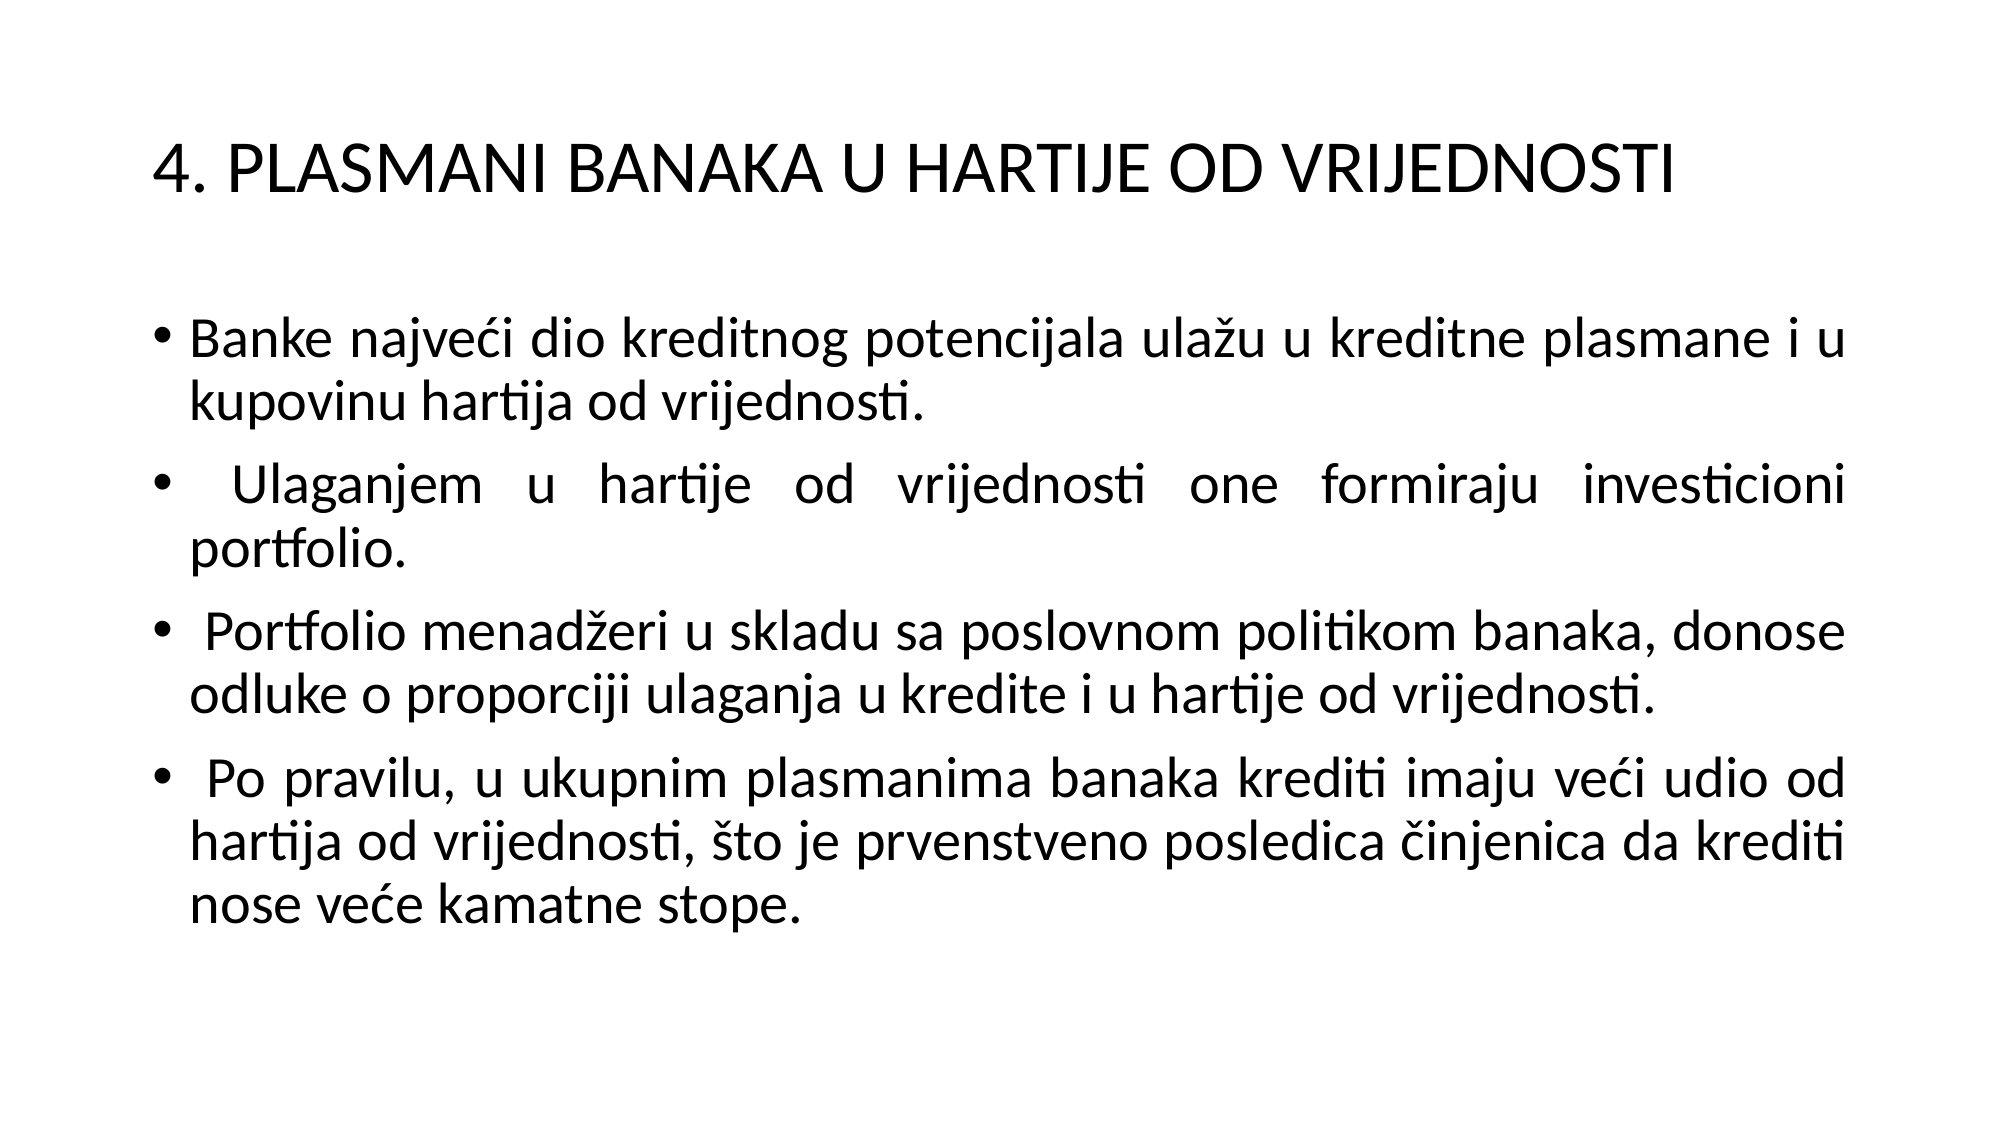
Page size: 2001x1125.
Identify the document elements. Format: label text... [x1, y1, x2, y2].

title 4. PLASMANI BANAKA U HARTIJE OD VRIJEDNOSTI [137, 59, 1863, 278]
list Banke najveći dio kreditnog potencijala ulažu u kreditne plasmane i u kupovinu hartija od vrijednosti. Ulaganjem u hartije od vrijednosti one formiraju investicioni portfolio. Portfolio menadžeri u skladu sa poslovnom politikom banaka, donose odluke o proporciji ulaganja u kredite i u hartije od vrijednosti. Po pravilu, u ukupnim plasmanima banaka krediti imaju veći udio od hartija od vrijednosti, što je prvenstveno posledica činjenica da krediti nose veće kamatne stope. [137, 299, 1863, 1014]
